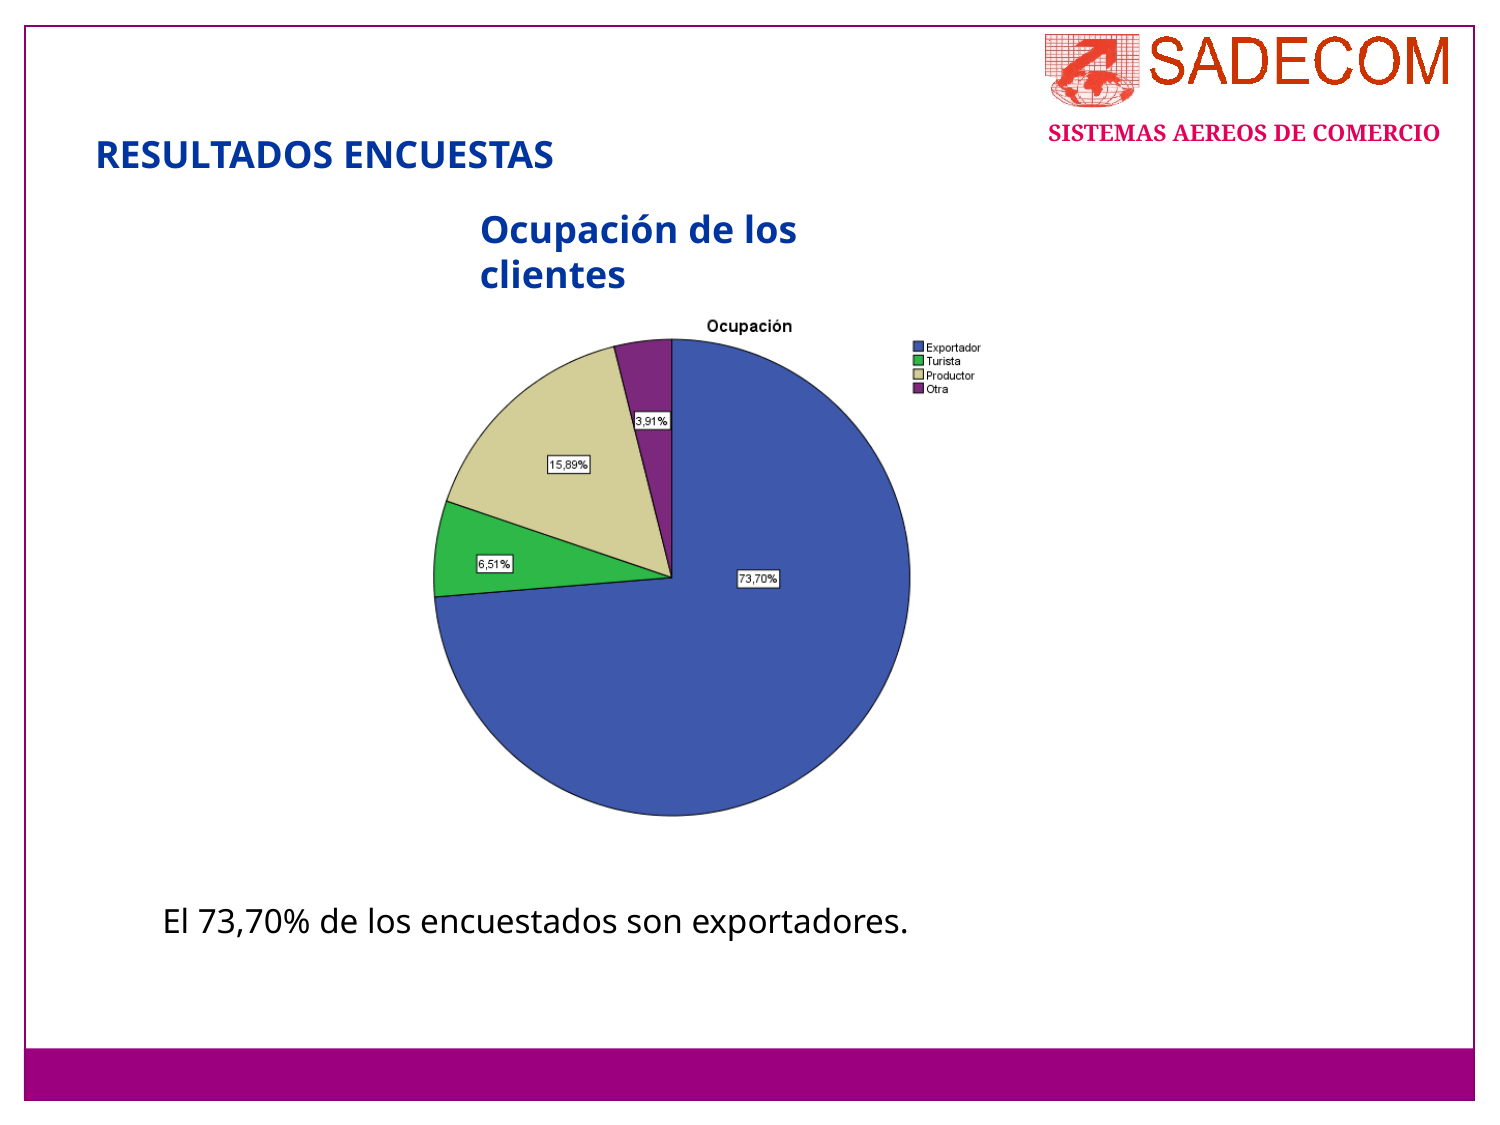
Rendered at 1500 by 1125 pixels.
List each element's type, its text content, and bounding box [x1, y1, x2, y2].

picture [426, 303, 1074, 822]
text_box Ocupación de los clientes [465, 199, 944, 300]
text_box El 73,70% de los encuestados son exportadores. [147, 893, 1353, 948]
text_box RESULTADOS ENCUESTAS [80, 123, 580, 274]
text_box SISTEMAS AEREOS DE COMERCIO [1033, 111, 1500, 154]
picture [1045, 33, 1459, 108]
